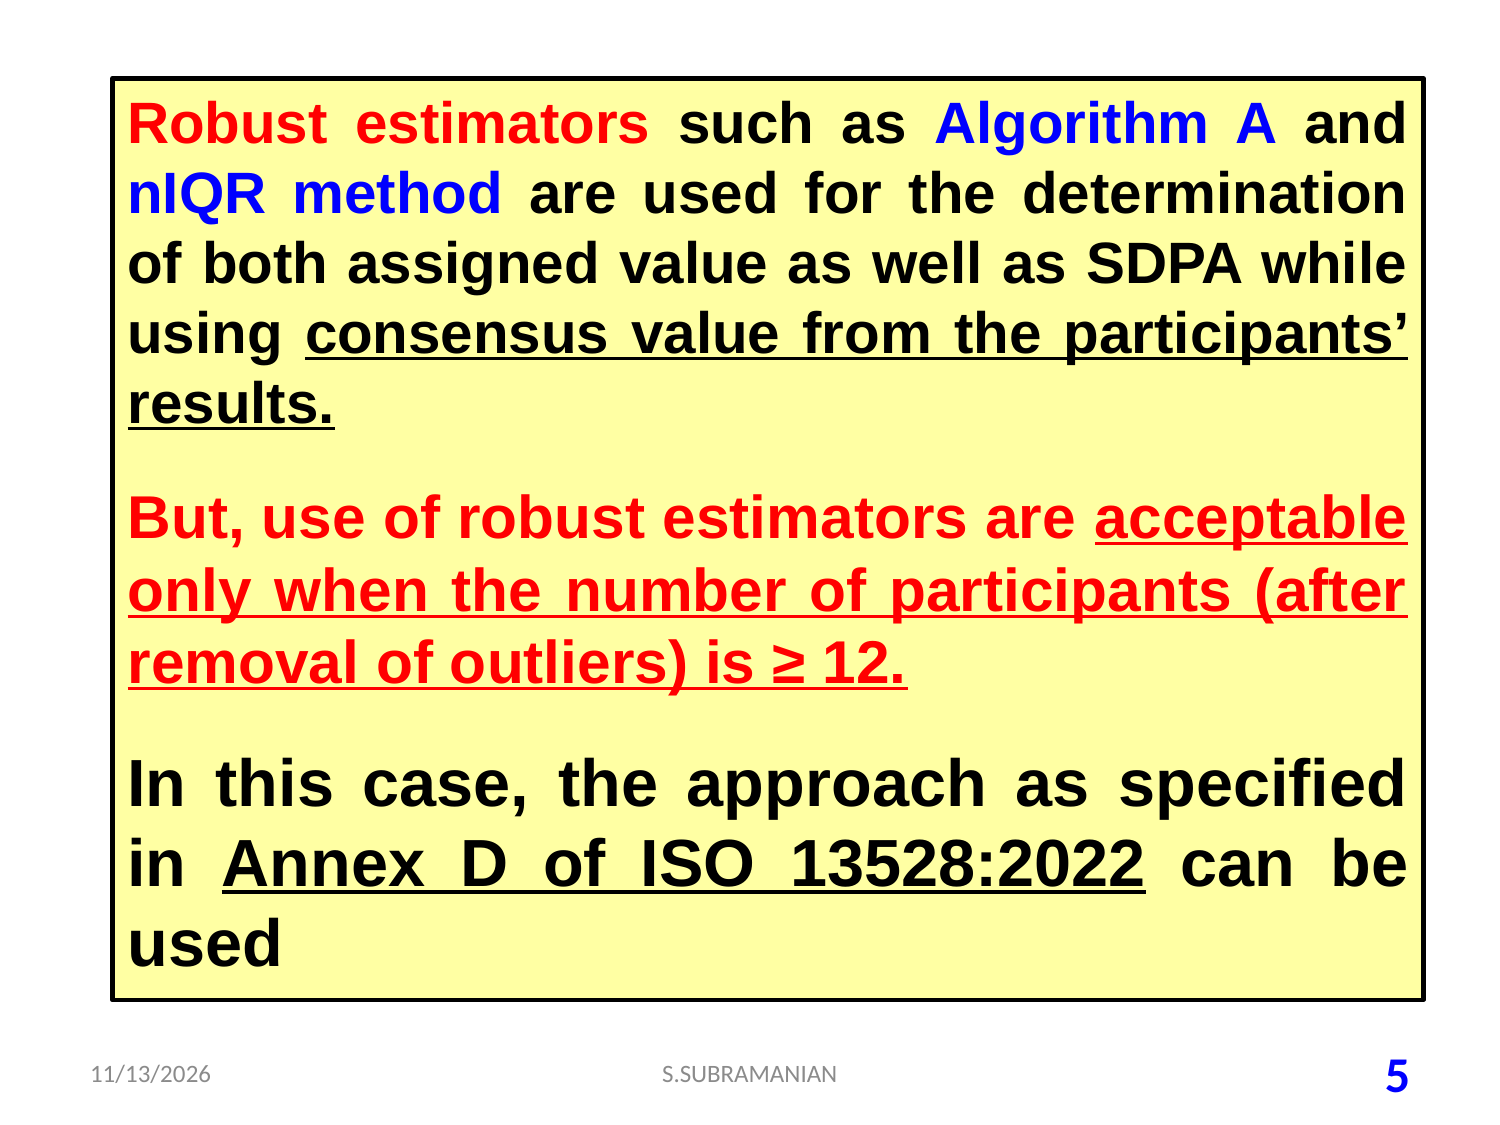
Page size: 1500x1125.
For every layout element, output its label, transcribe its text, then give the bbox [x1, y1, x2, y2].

list Robust estimators such as Algorithm A and nIQR method are used for the determination of both assigned value as well as SDPA while using consensus value from the participants’ results. But, use of robust estimators are acceptable only when the number of participants (after removal of outliers) is ≥ 12. In this case, the approach as specified in Annex D of ISO 13528:2022 can be used [112, 78, 1424, 1000]
slide_number 5 [1074, 1042, 1425, 1103]
footer S.SUBRAMANIAN [512, 1042, 988, 1103]
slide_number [75, 1042, 425, 1103]
